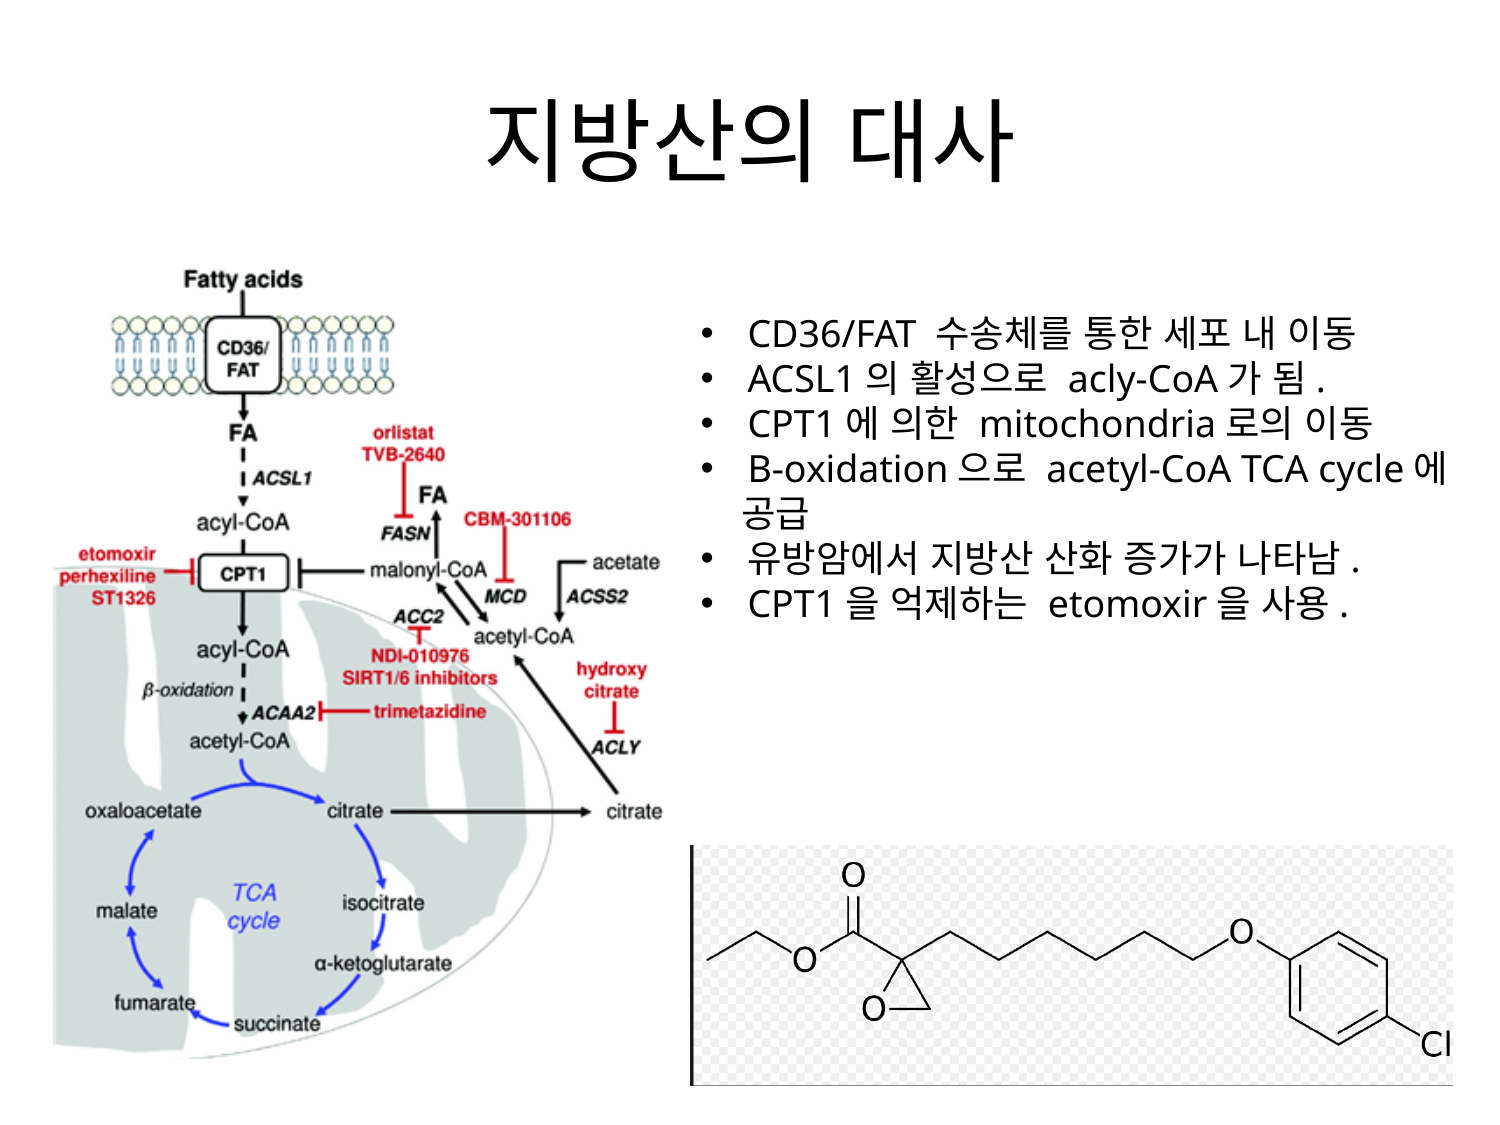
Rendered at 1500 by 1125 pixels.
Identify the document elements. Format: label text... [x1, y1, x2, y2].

text_box CD36/FAT 수송체를 통한 세포 내 이동 ACSL1의 활성으로 acly-CoA가 됨. CPT1에 의한 mitochondria로의 이동 B-oxidation으로 acetyl-CoA TCA cycle에 공급 유방암에서 지방산 산화 증가가 나타남. CPT1을 억제하는 etomoxir을 사용. [685, 302, 1474, 723]
picture [690, 845, 1453, 1086]
picture [52, 266, 667, 1059]
title 지방산의 대사 [75, 45, 1425, 233]
